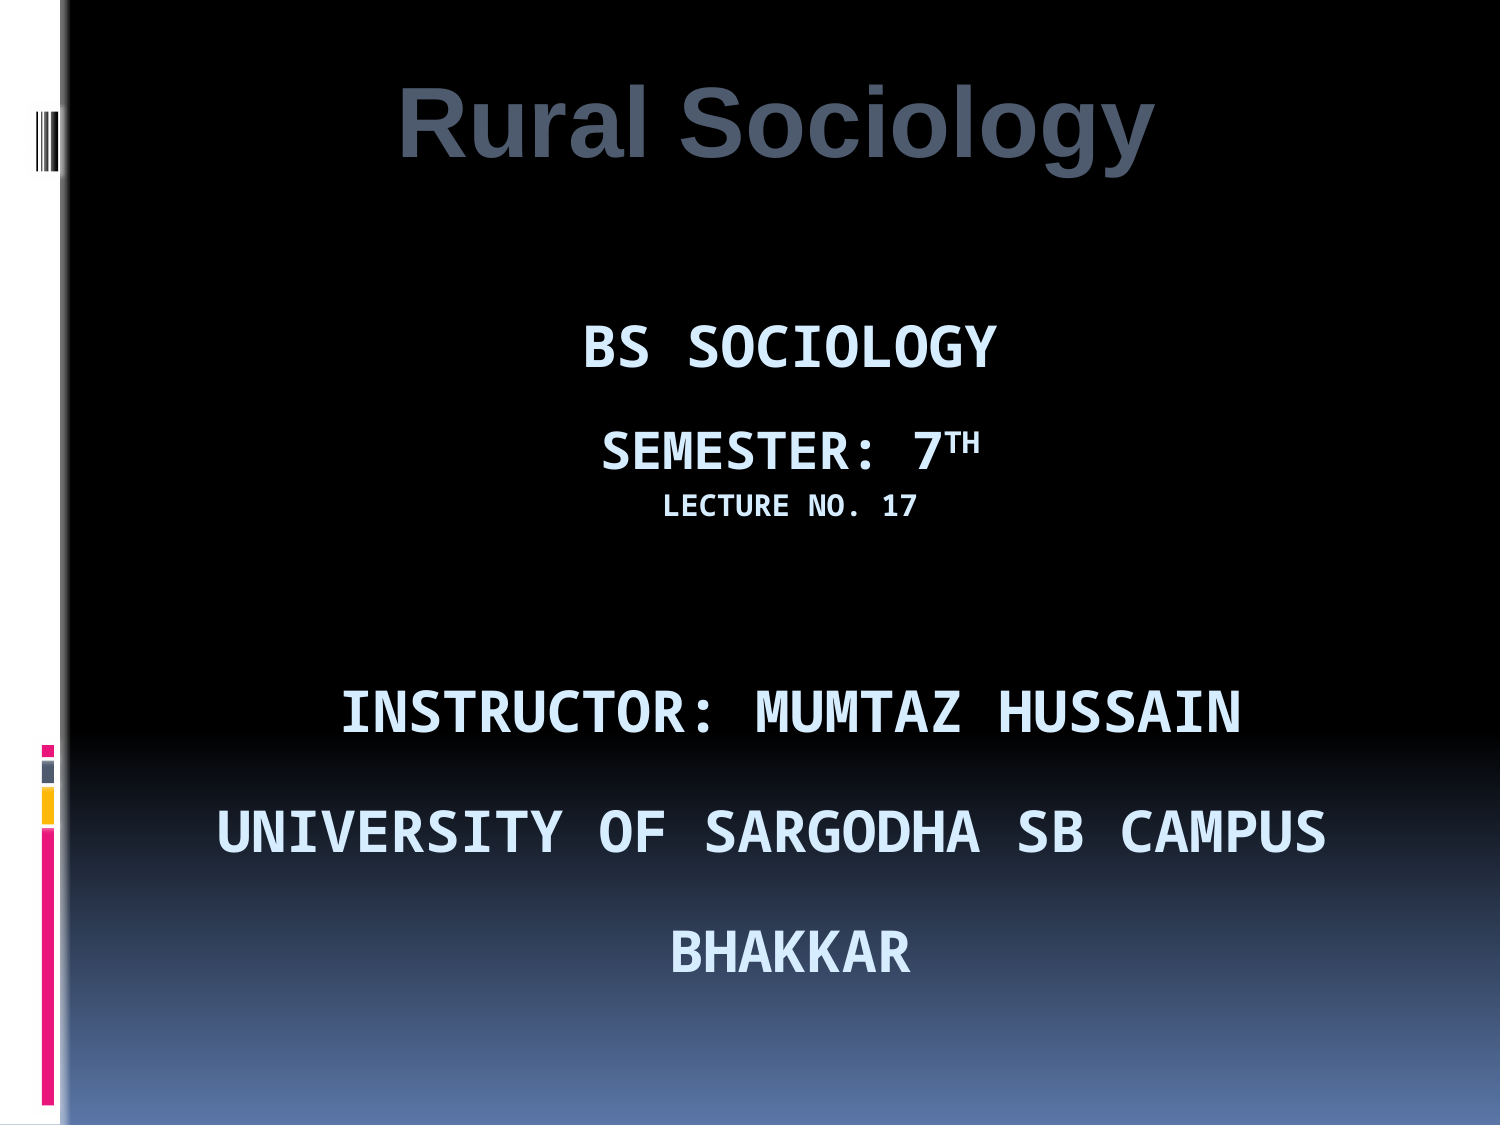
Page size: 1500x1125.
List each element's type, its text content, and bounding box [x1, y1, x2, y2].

title Rural Sociology BS Sociology Semester: 7th Lecture No. 17 Instructor: Mumtaz Hussain University of Sargodha Sb Campus Bhakkar [50, 50, 1500, 1125]
